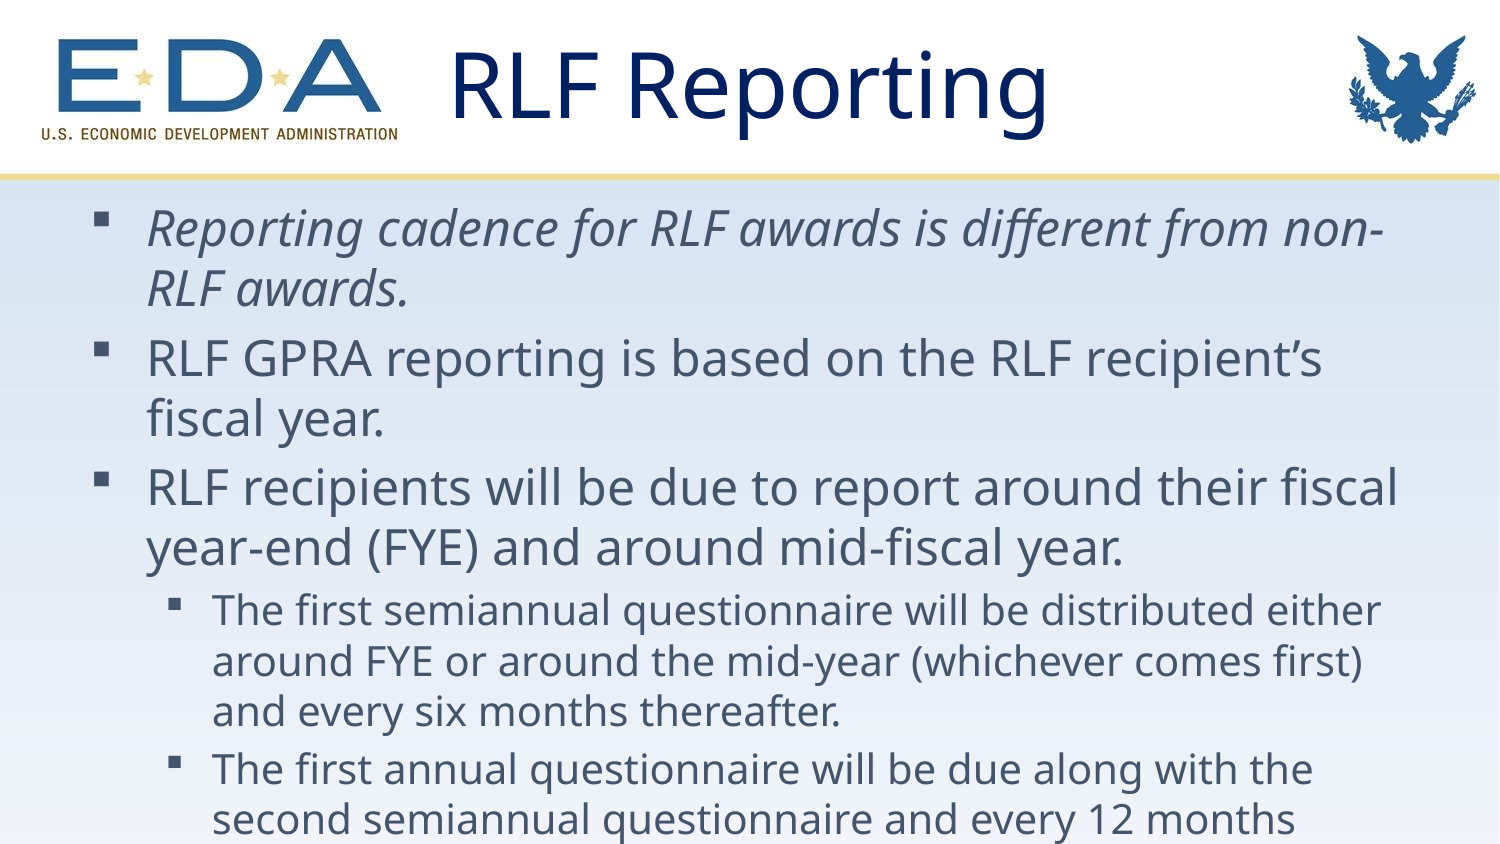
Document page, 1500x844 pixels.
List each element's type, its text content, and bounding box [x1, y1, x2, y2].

picture [0, 0, 1500, 844]
title RLF Reporting [75, 19, 1425, 161]
list Reporting cadence for RLF awards is different from non-RLF awards. RLF GPRA reporting is based on the RLF recipient’s fiscal year. RLF recipients will be due to report around their fiscal year-end (FYE) and around mid-fiscal year. The first semiannual questionnaire will be distributed either around FYE or around the mid-year (whichever comes first) and every six months thereafter. The first annual questionnaire will be due along with the second semiannual questionnaire and every 12 months thereafter. [75, 188, 1425, 824]
